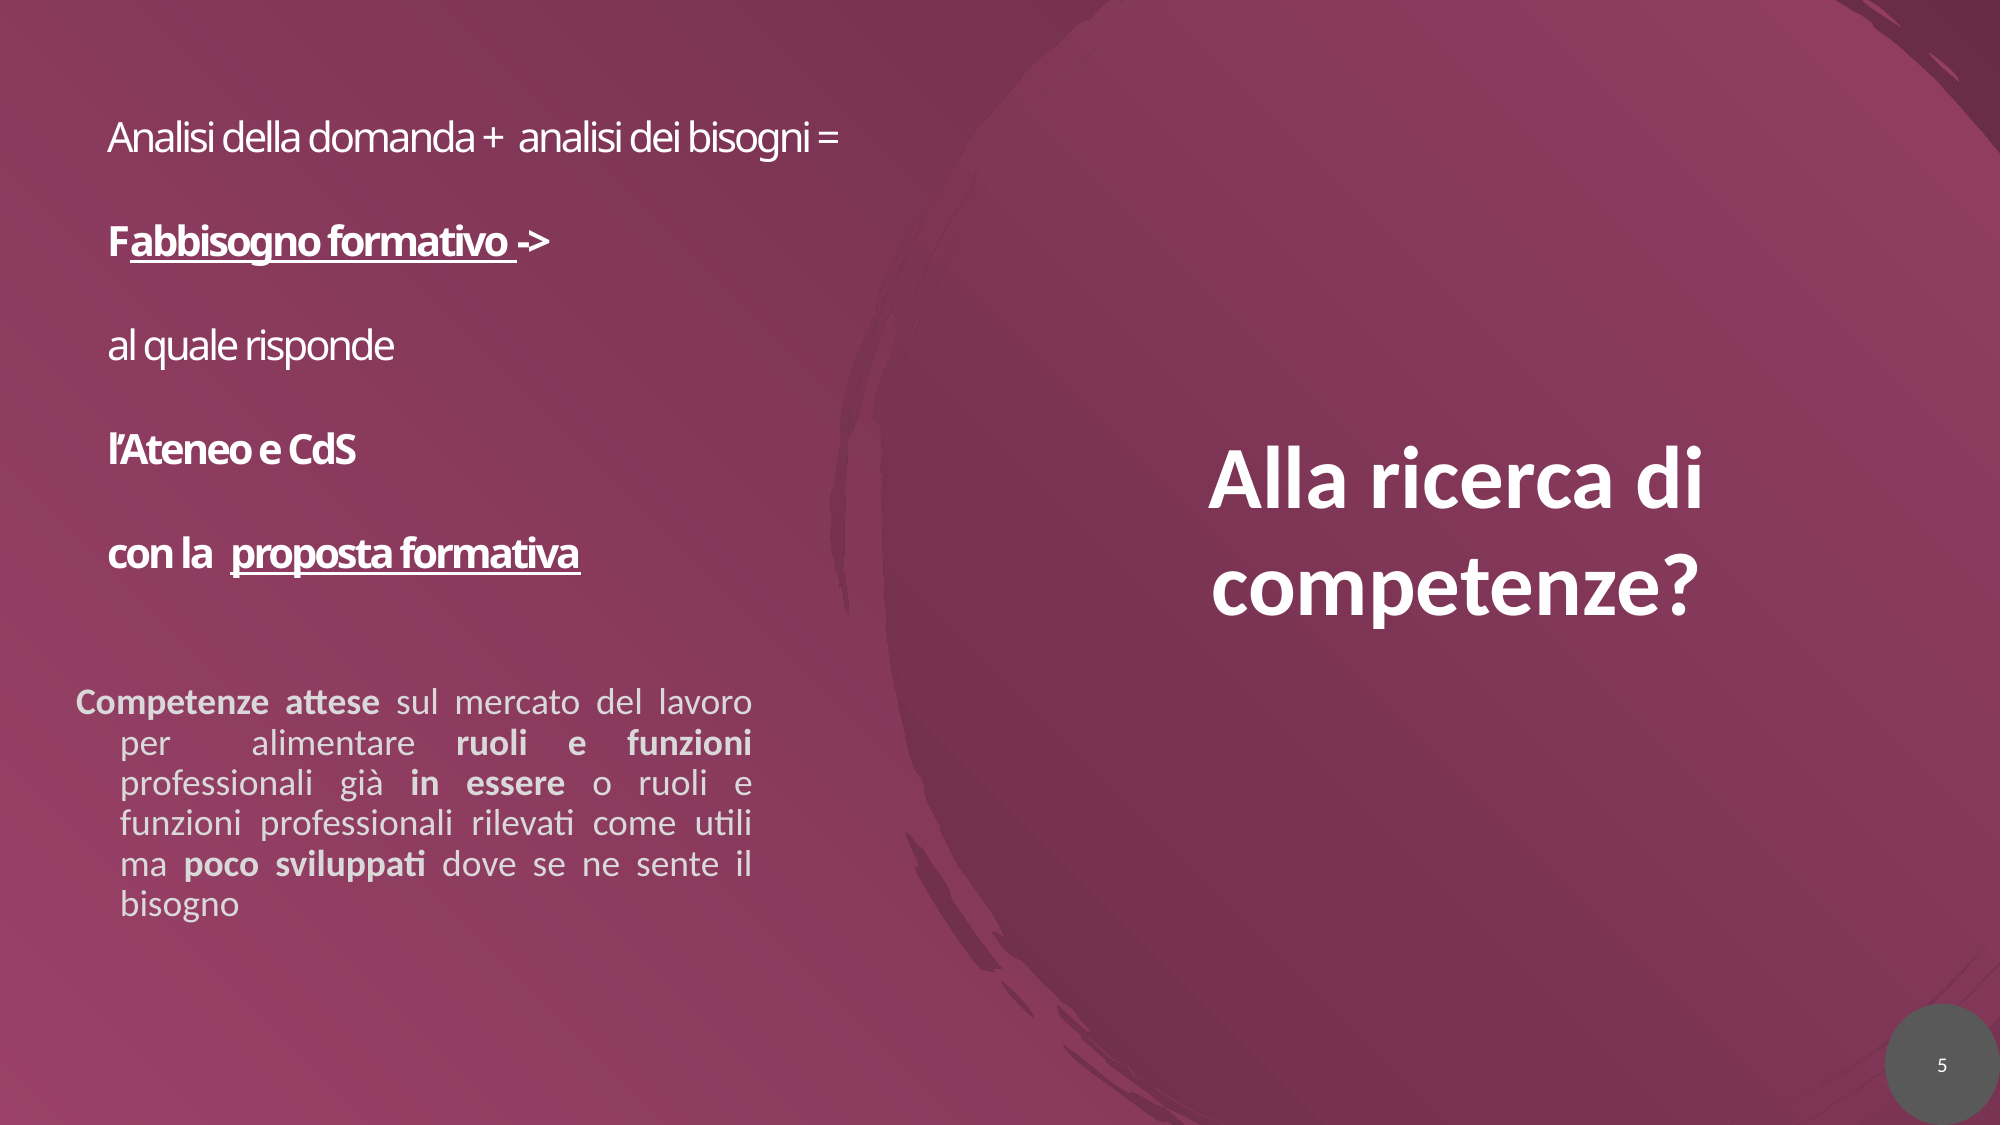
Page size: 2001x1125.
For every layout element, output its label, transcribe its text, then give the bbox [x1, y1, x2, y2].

list Competenze attese sul mercato del lavoro per alimentare ruoli e funzioni professionali già in essere o ruoli e funzioni professionali rilevati come utili ma poco sviluppati dove se ne sente il bisogno [75, 682, 754, 970]
title Analisi della domanda + analisi dei bisogni = Fabbisogno formativo -> al quale risponde l’Ateneo e CdS con la proposta formativa [107, 173, 1297, 578]
text_box Alla ricerca di competenze? [1153, 412, 1761, 641]
slide_number 5 [1884, 1003, 2000, 1125]
